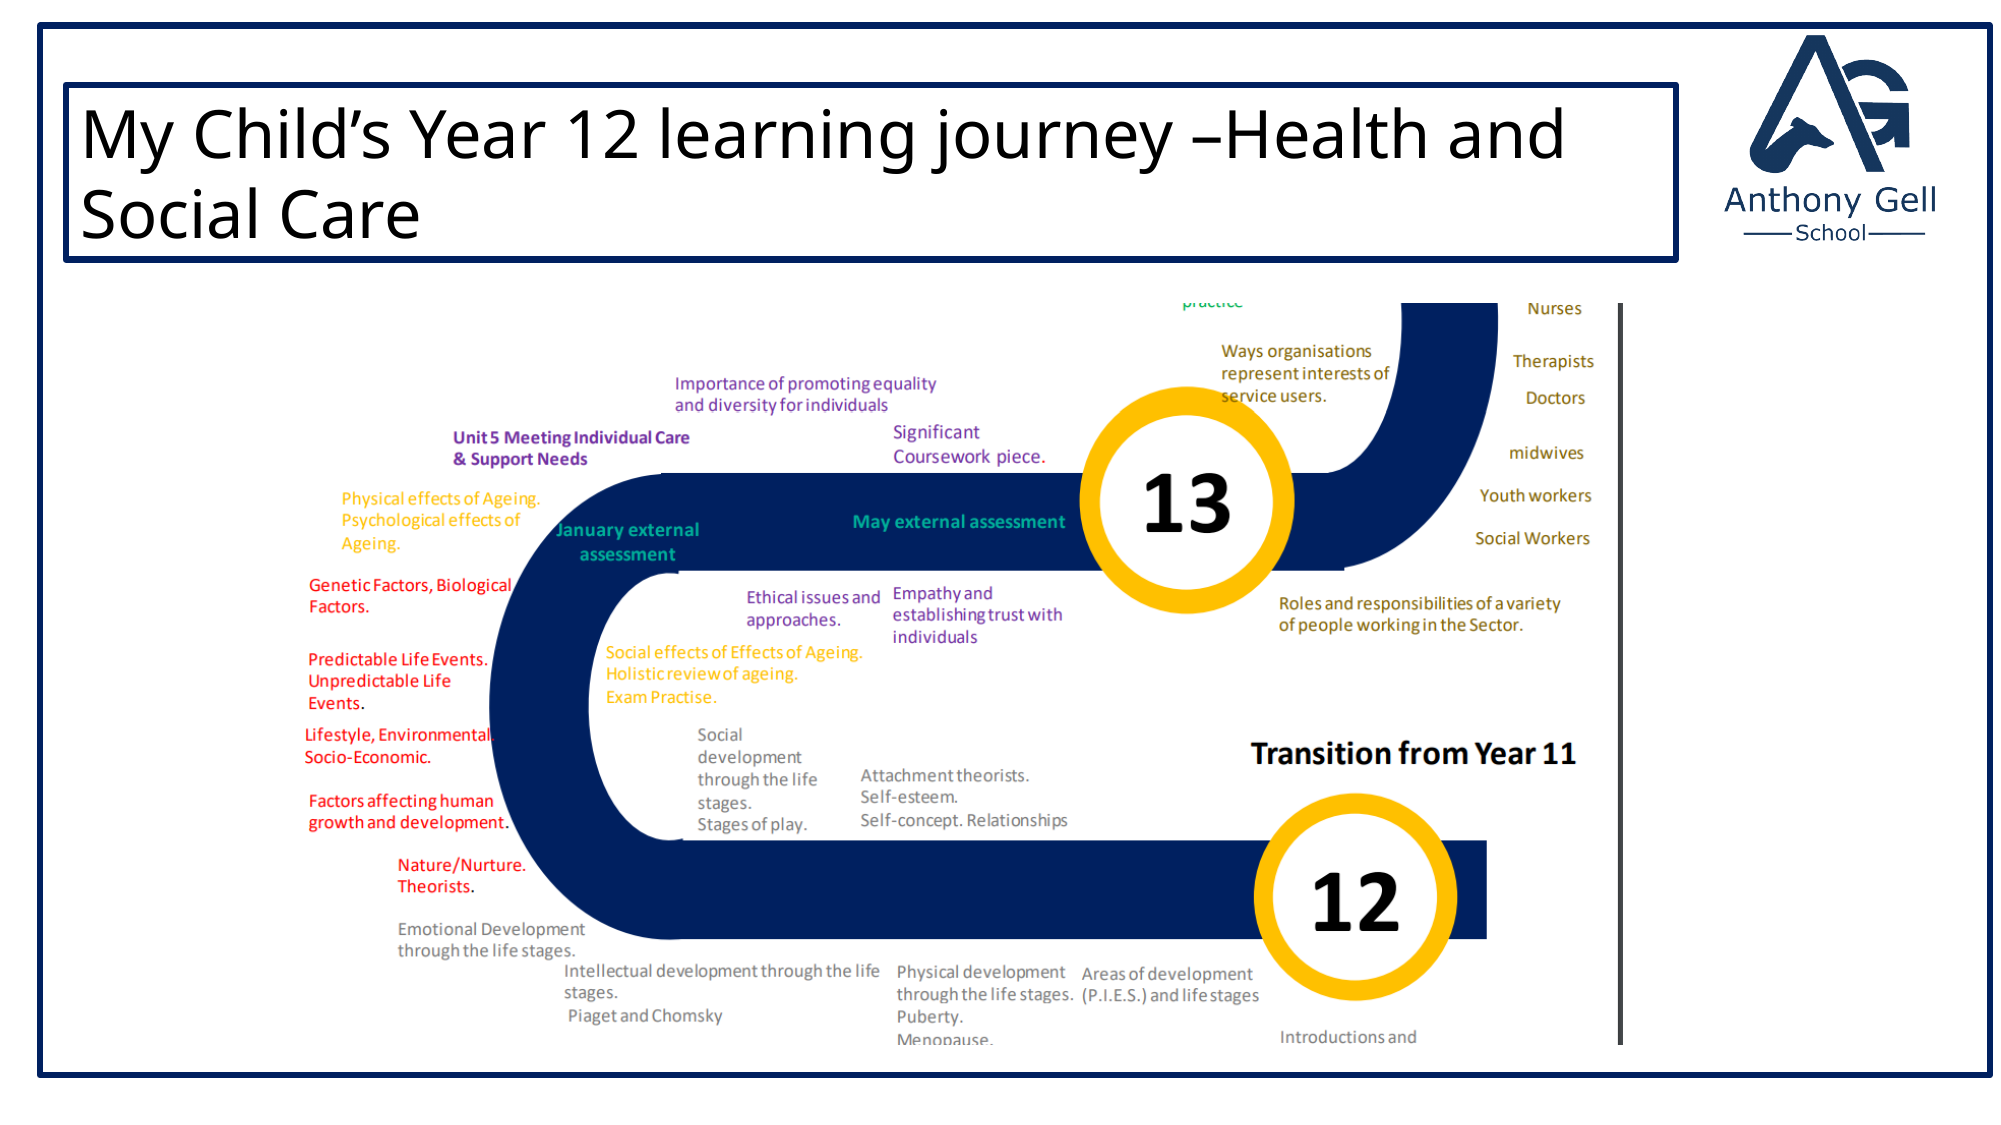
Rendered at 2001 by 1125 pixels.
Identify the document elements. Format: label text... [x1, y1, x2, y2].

picture [298, 303, 1623, 1045]
picture [1708, 25, 1950, 252]
text_box My Child’s Year 12 learning journey –Health and Social Care [65, 84, 1676, 260]
text_box [39, 25, 1990, 1076]
